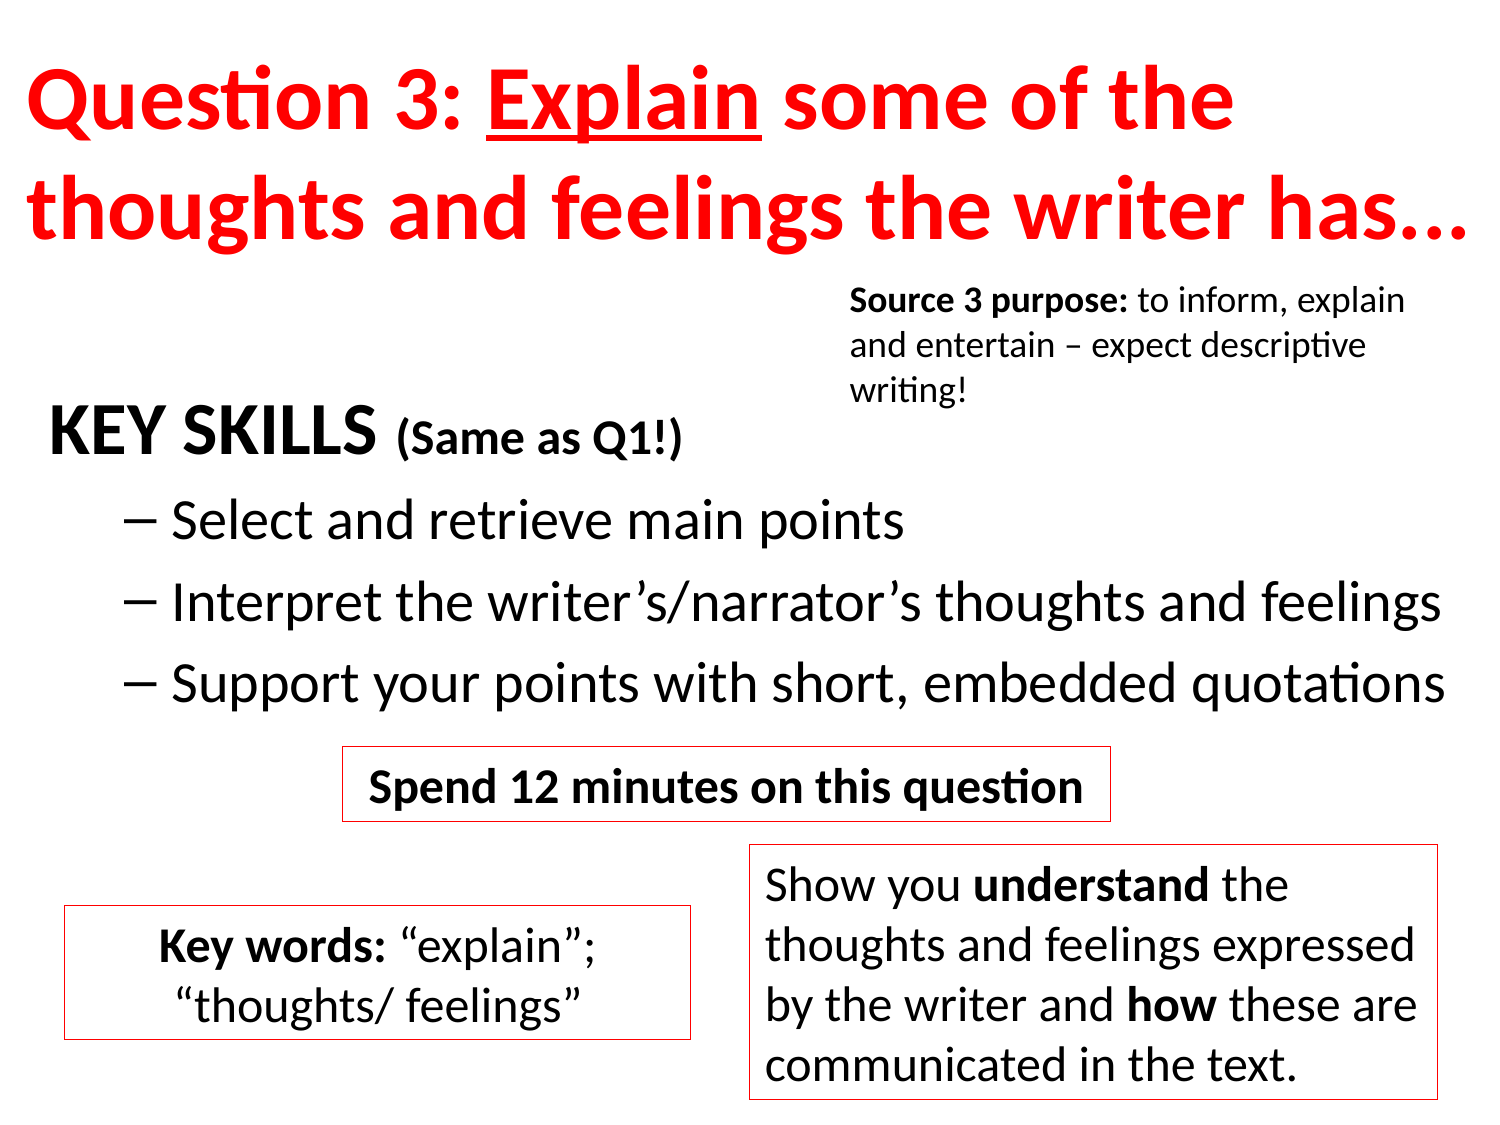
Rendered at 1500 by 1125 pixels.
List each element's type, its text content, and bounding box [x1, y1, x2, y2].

title Question 3: Explain some of the thoughts and feelings the writer has... [11, 0, 1495, 296]
text_box Spend 12 minutes on this question [342, 746, 1111, 822]
text_box Key words: “explain”; “thoughts/ feelings” [64, 905, 691, 1040]
text_box Source 3 purpose: to inform, explain and entertain – expect descriptive writing! [834, 267, 1438, 417]
text_box Show you understand the thoughts and feelings expressed by the writer and how these are communicated in the text. [749, 844, 1438, 1100]
list KEY SKILLS (Same as Q1!) Select and retrieve main points Interpret the writer’s/narrator’s thoughts and feelings Support your points with short, embedded quotations [34, 371, 1486, 740]
